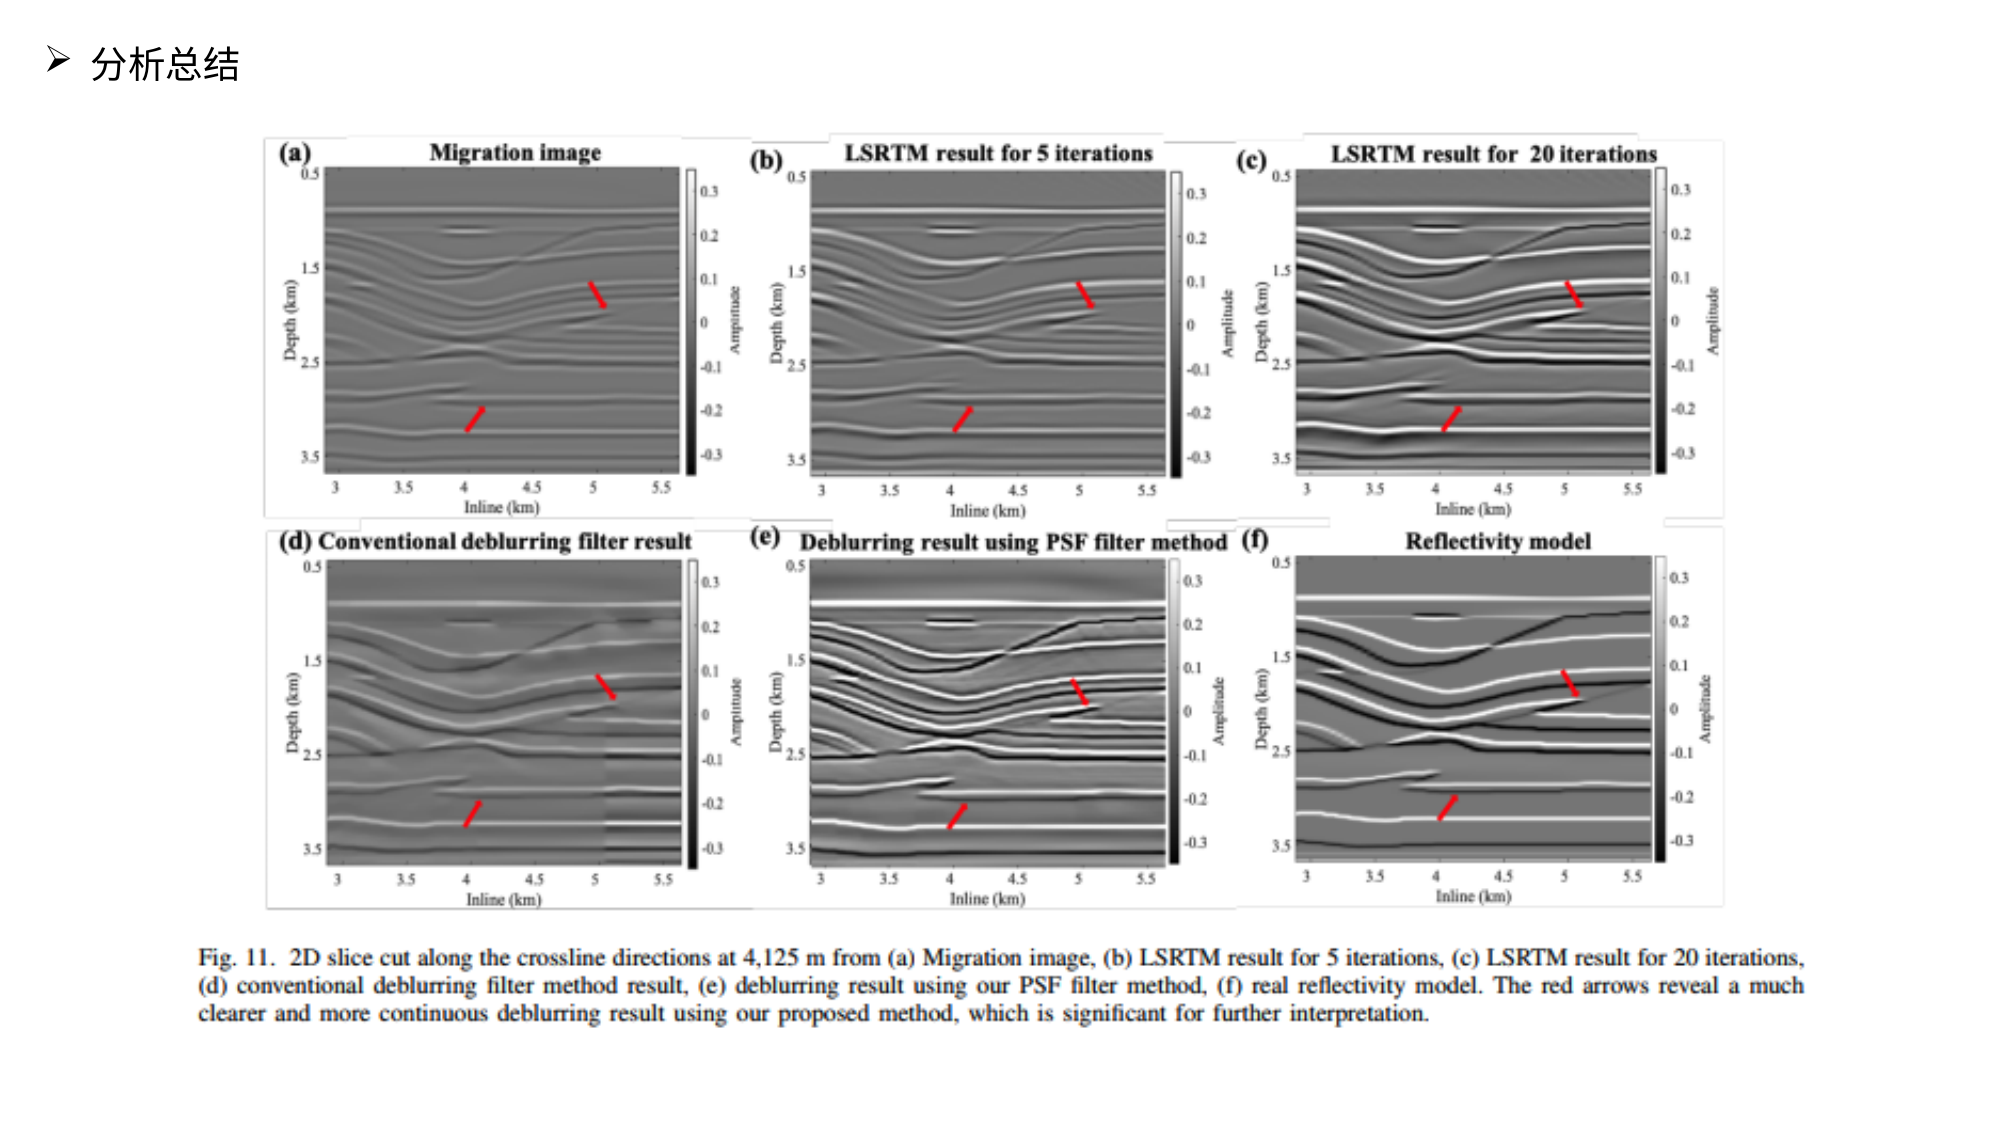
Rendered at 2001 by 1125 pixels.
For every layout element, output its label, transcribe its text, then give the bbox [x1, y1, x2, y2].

picture [187, 112, 1813, 1045]
text_box 分析总结 [29, 33, 806, 93]
